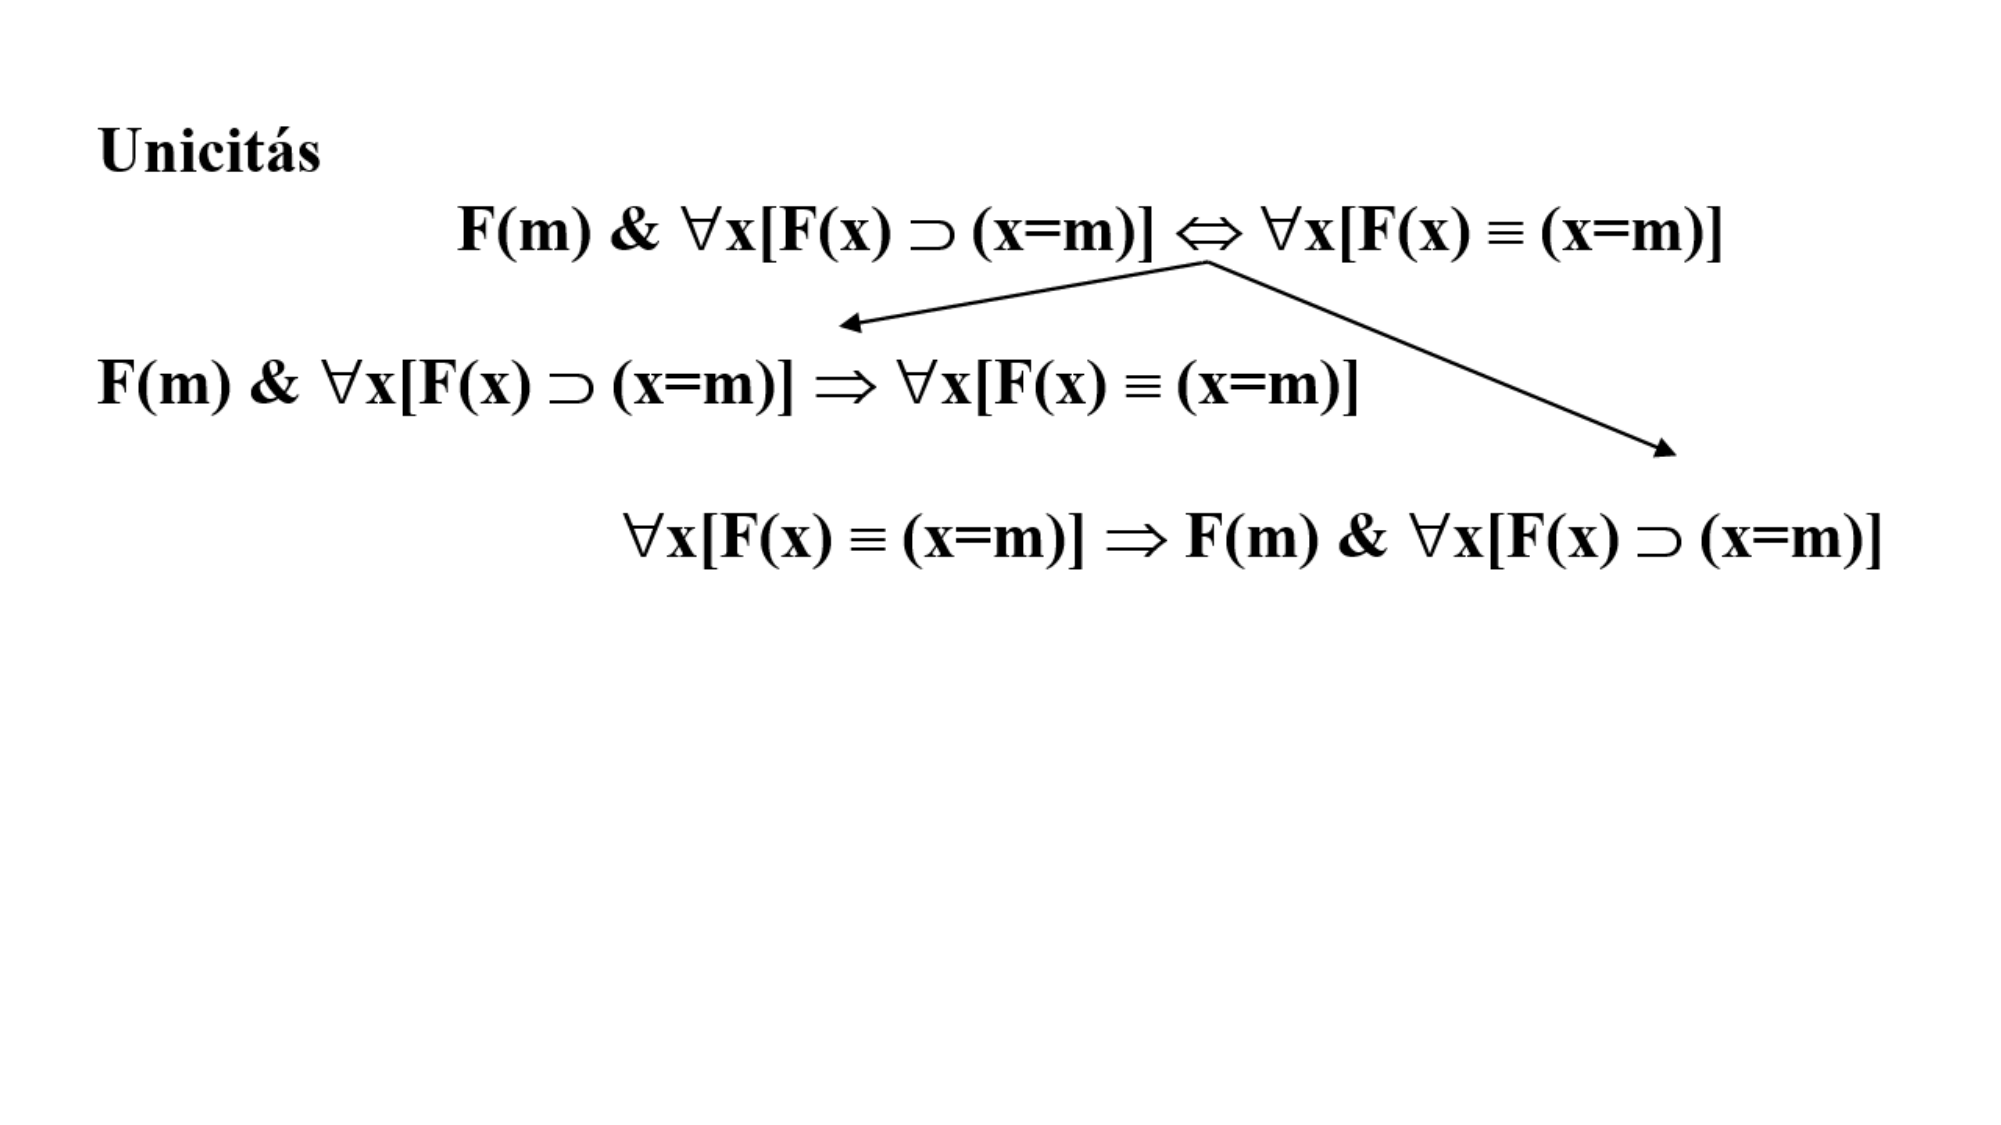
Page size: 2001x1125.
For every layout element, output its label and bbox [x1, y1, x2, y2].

picture [81, 111, 1902, 601]
